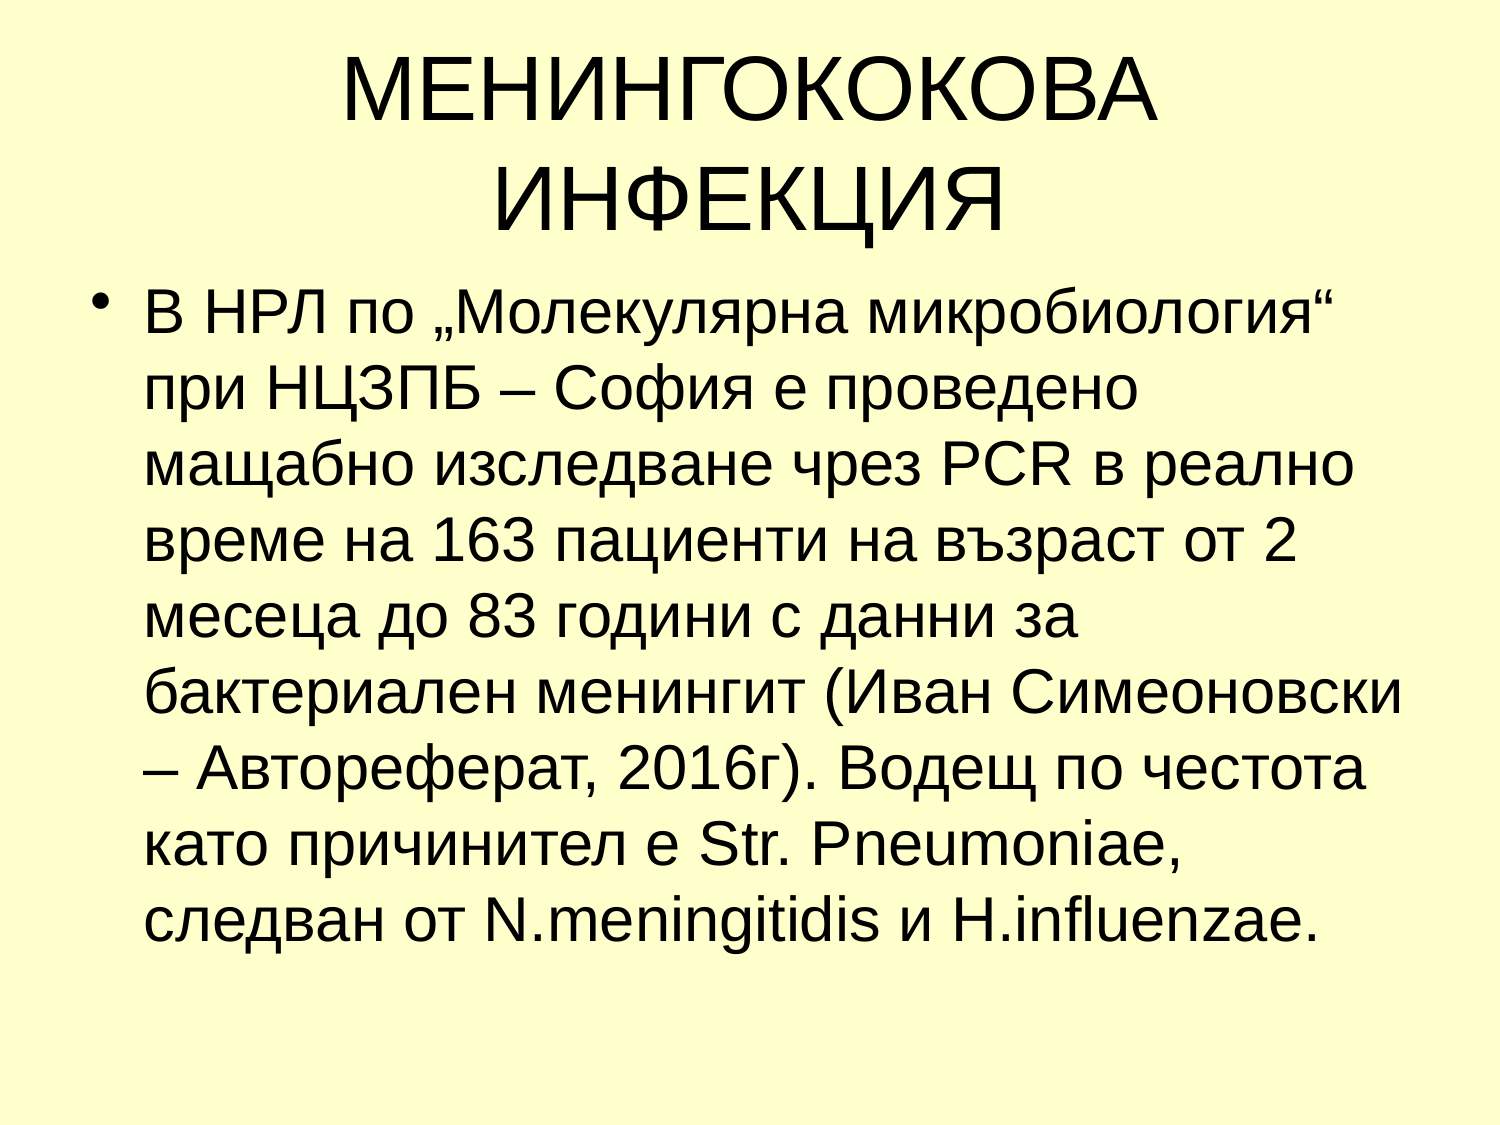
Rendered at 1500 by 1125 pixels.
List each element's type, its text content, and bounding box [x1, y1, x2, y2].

title МЕНИНГОКОКОВА ИНФЕКЦИЯ [75, 45, 1425, 233]
list В НРЛ по „Молекулярна микробиология“ при НЦЗПБ – София е проведено мащабно изследване чрез PCR в реално време на 163 пациенти на възраст от 2 месеца до 83 години с данни за бактериален менингит (Иван Симеоновски – Автореферат, 2016г). Водещ по честота като причинител е Str. Pneumoniae, следван от N.meningitidis и H.influenzae. [75, 262, 1425, 1005]
